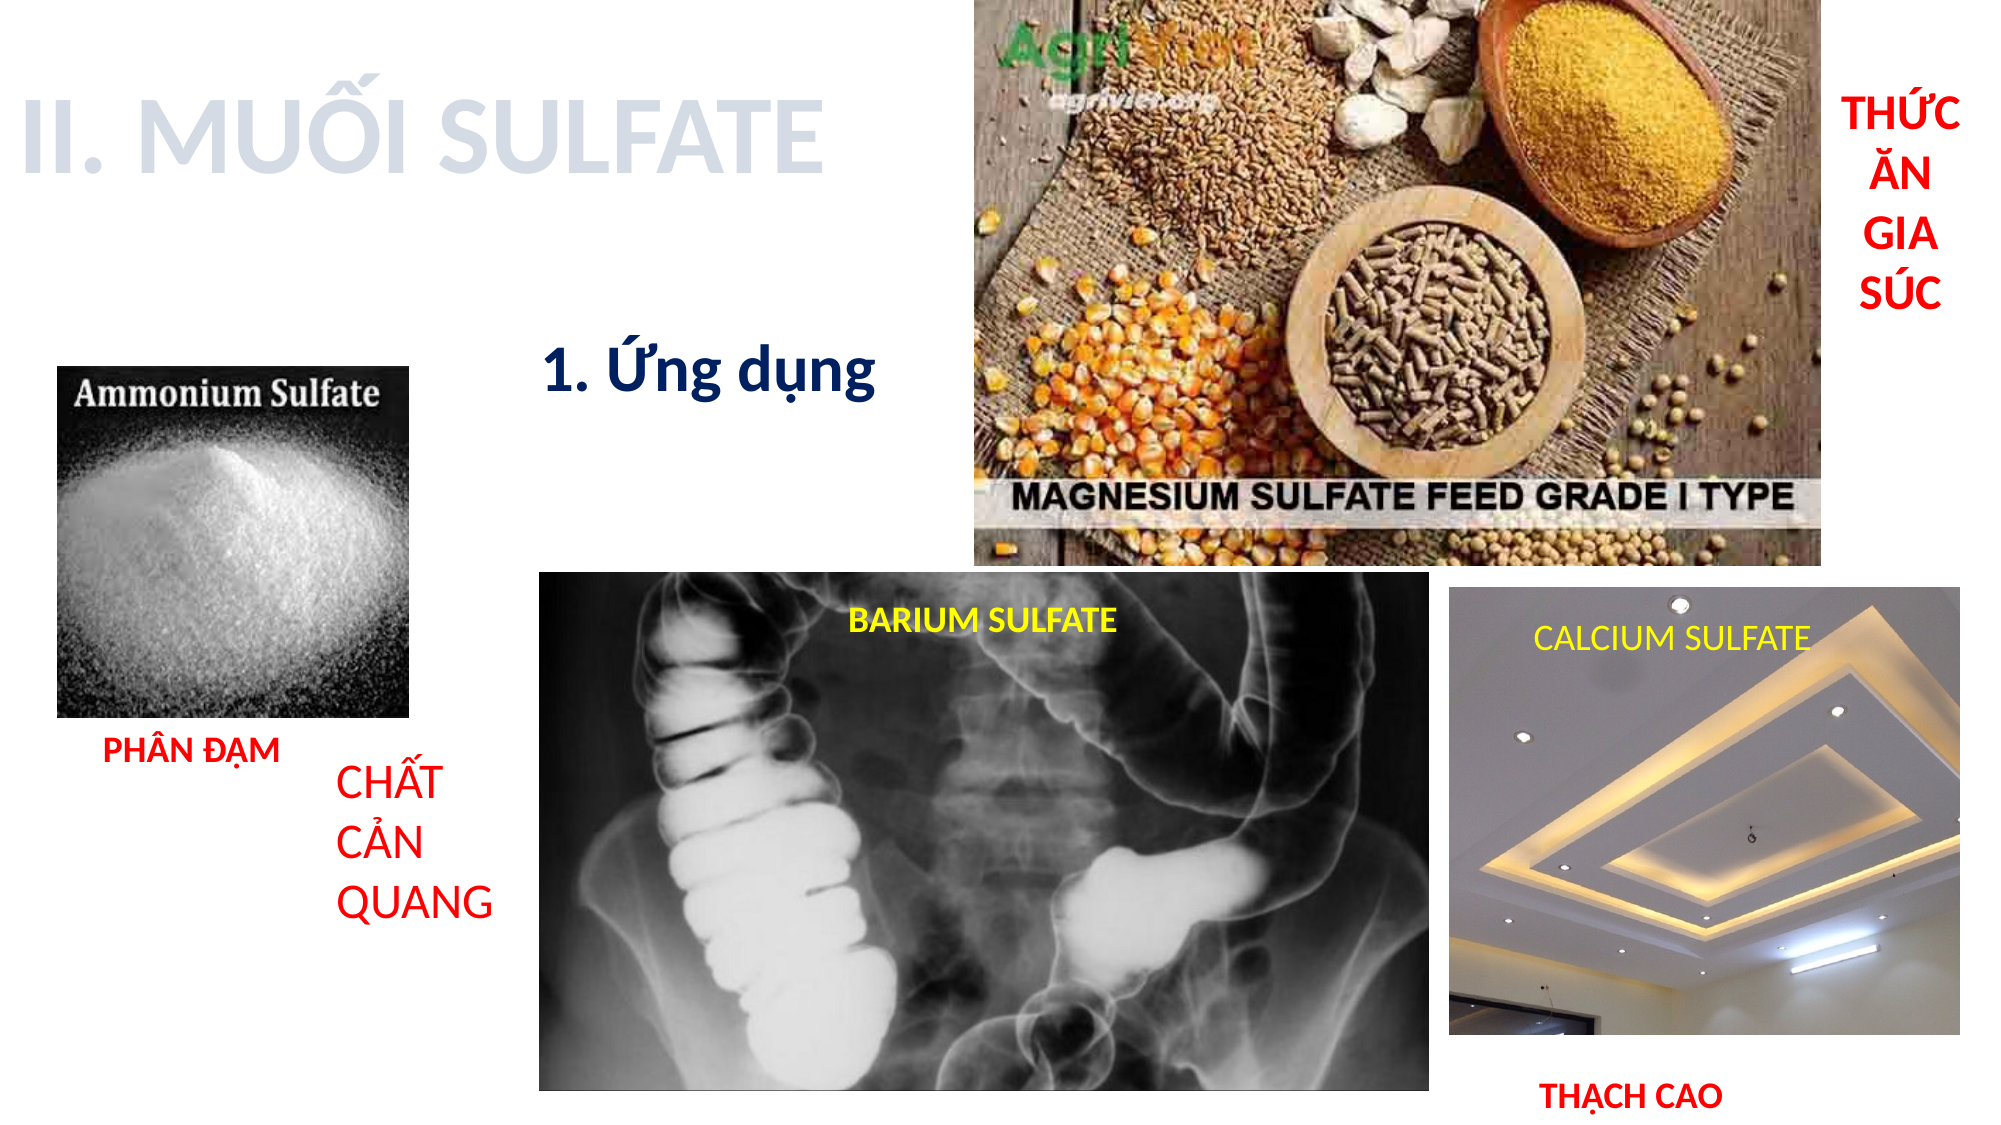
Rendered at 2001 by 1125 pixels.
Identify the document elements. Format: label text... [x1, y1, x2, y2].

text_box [1449, 587, 1968, 1125]
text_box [56, 366, 418, 779]
text_box THỨC ĂN GIA SÚC [1826, 71, 1985, 327]
text_box 1. Ứng dụng [525, 317, 940, 413]
text_box II. MUỐI SULFATE [0, 53, 847, 204]
text_box CHẤT CẢN QUANG [321, 740, 514, 936]
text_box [539, 572, 1430, 1092]
picture [974, 0, 1821, 566]
